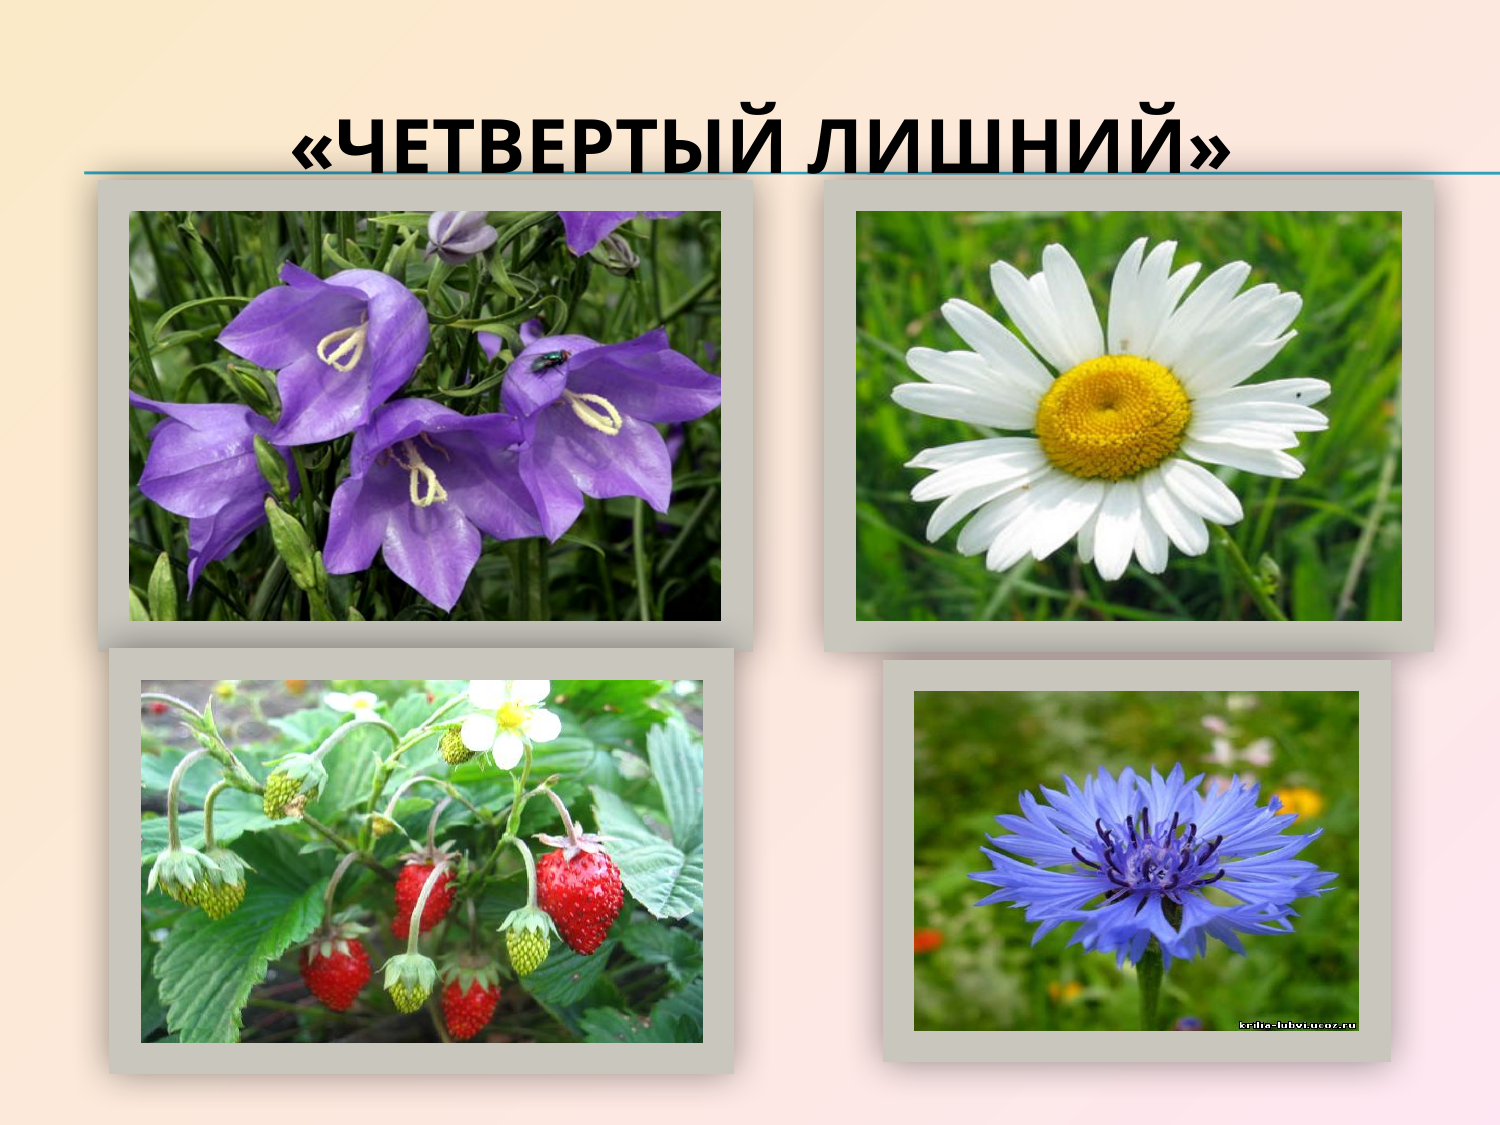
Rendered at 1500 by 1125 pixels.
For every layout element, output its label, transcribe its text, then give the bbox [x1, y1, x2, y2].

picture [855, 210, 1403, 622]
picture [128, 210, 722, 622]
picture [140, 679, 704, 1044]
picture [913, 691, 1360, 1032]
title «Четвертый лишний» [49, 75, 1475, 213]
